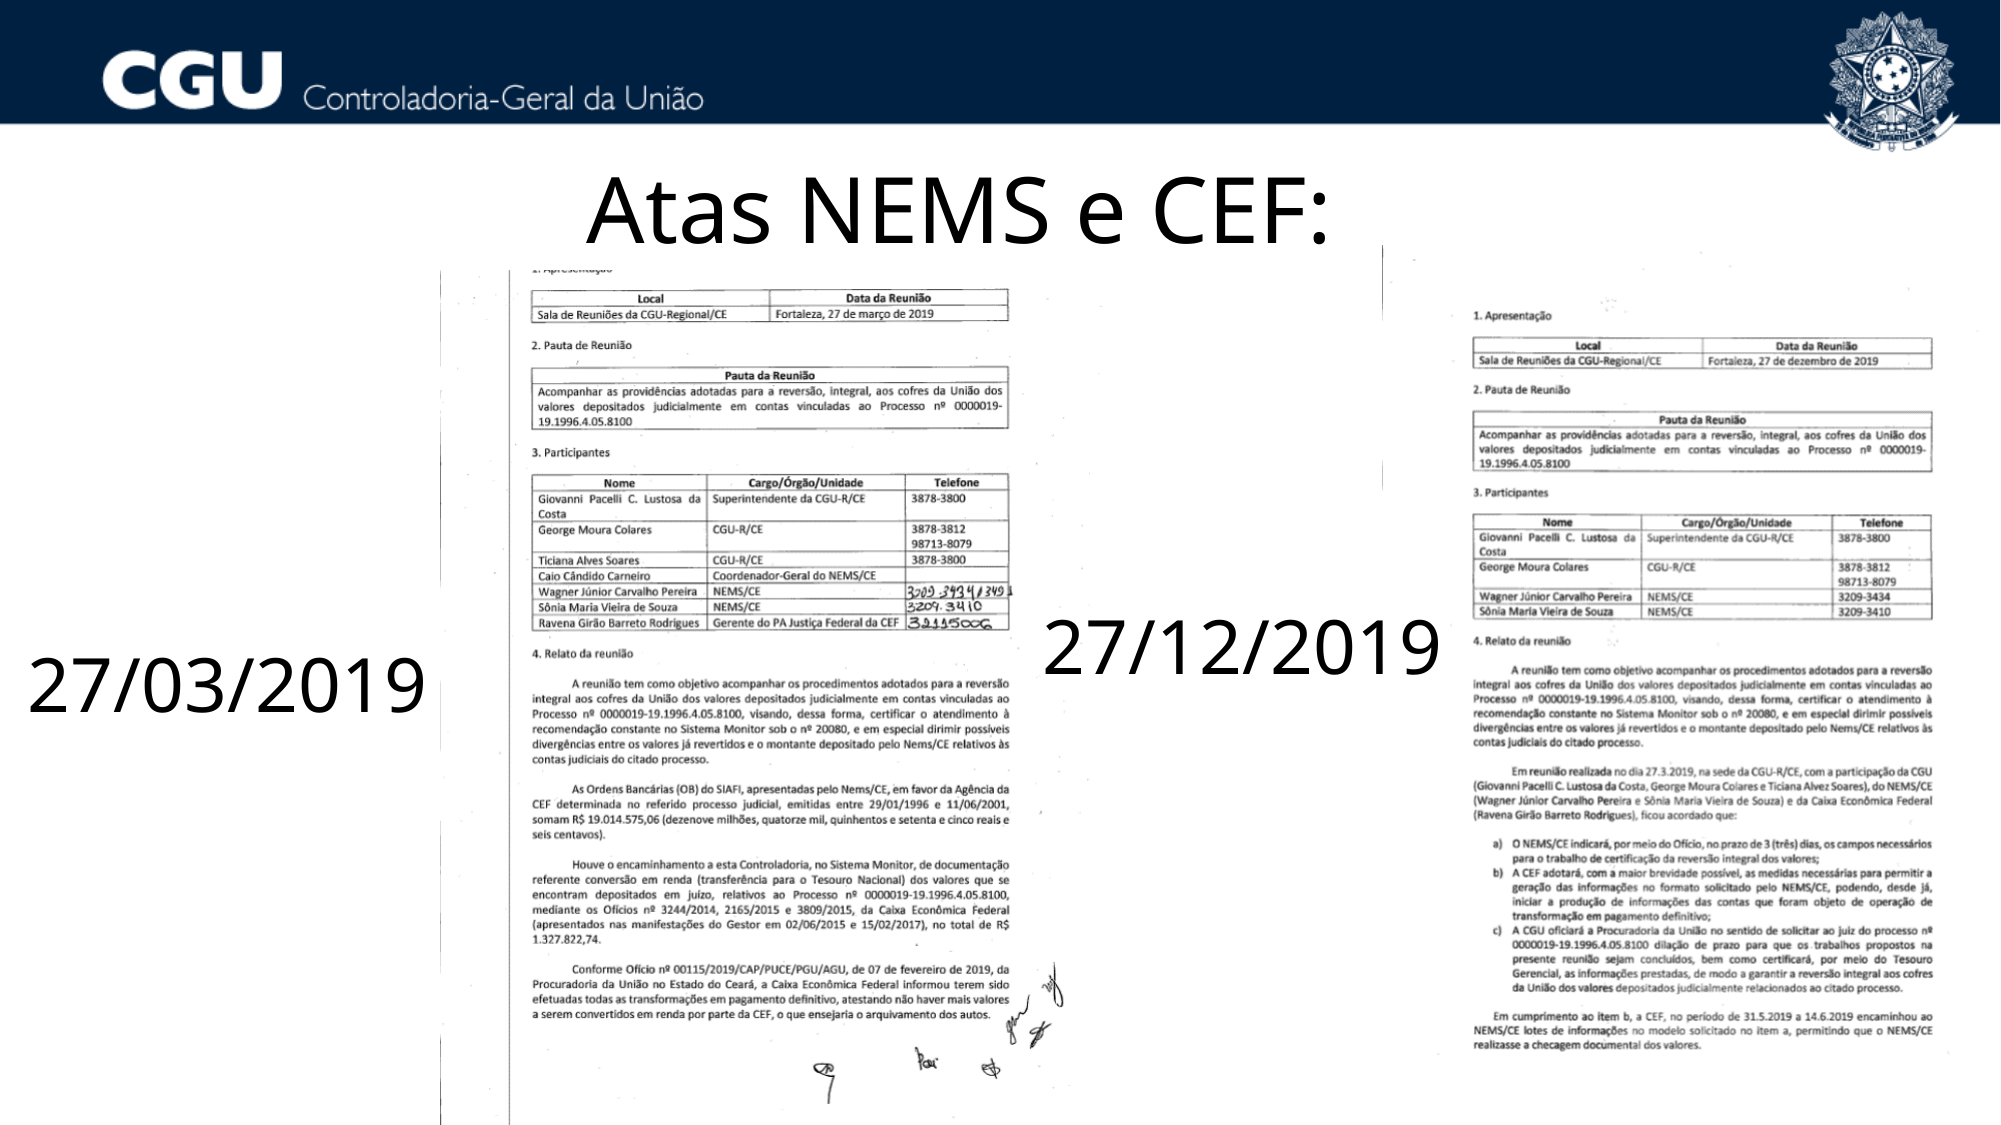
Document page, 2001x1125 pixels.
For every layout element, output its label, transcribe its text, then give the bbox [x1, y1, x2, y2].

picture [0, 0, 2001, 1125]
text_box Atas NEMS e CEF: [571, 67, 1395, 269]
text_box 27/03/2019 [0, 567, 440, 737]
text_box 27/12/2019 [1103, 528, 1382, 698]
